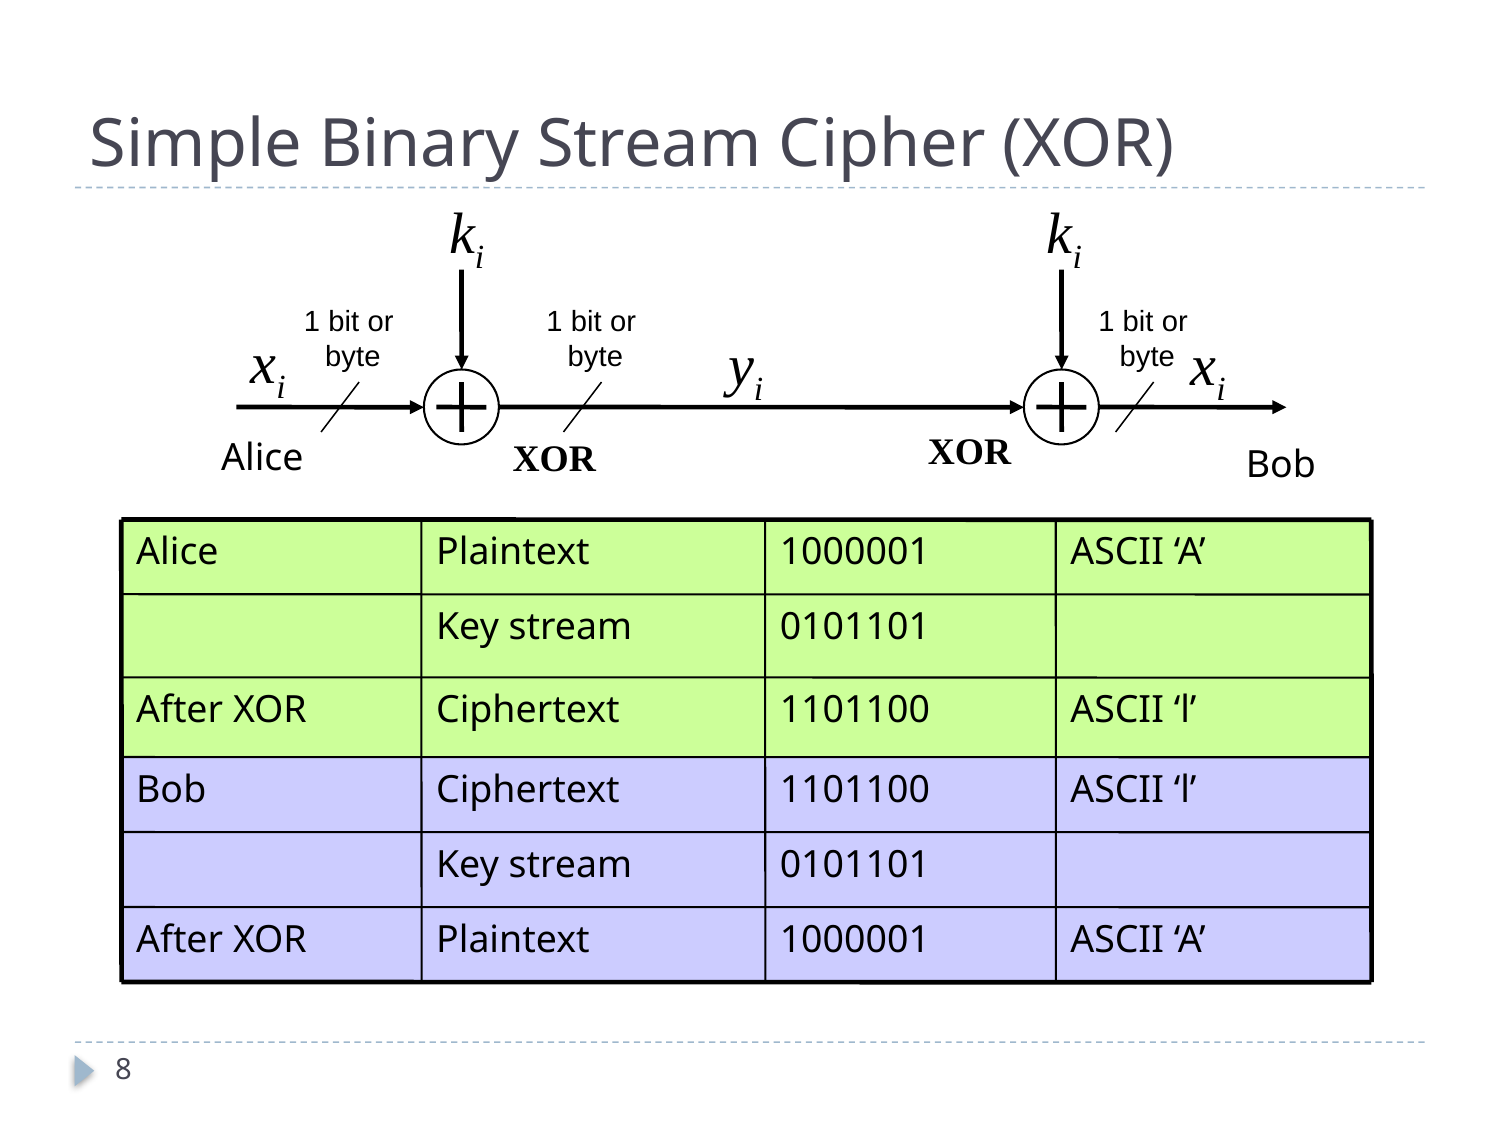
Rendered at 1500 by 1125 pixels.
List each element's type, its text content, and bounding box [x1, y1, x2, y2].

text_box Alice [206, 424, 319, 486]
text_box XOR [498, 426, 611, 487]
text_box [423, 369, 499, 445]
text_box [1083, 294, 1212, 433]
text_box Bob [1231, 431, 1332, 493]
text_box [1023, 369, 1099, 445]
text_box xi [1216, 319, 1241, 415]
text_box xi [235, 317, 283, 413]
text_box XOR [913, 419, 1027, 480]
slide_number 8 [100, 1042, 426, 1103]
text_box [121, 519, 1372, 982]
text_box yi [713, 319, 779, 415]
text_box ki [434, 187, 500, 283]
text_box [779, 401, 1017, 414]
text_box ki [1032, 187, 1098, 283]
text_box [288, 294, 417, 433]
text_box [1241, 401, 1287, 414]
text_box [531, 294, 660, 433]
text_box [1055, 283, 1068, 369]
title Simple Binary Stream Cipher (XOR)‏ [75, 24, 1425, 188]
text_box [455, 283, 468, 369]
